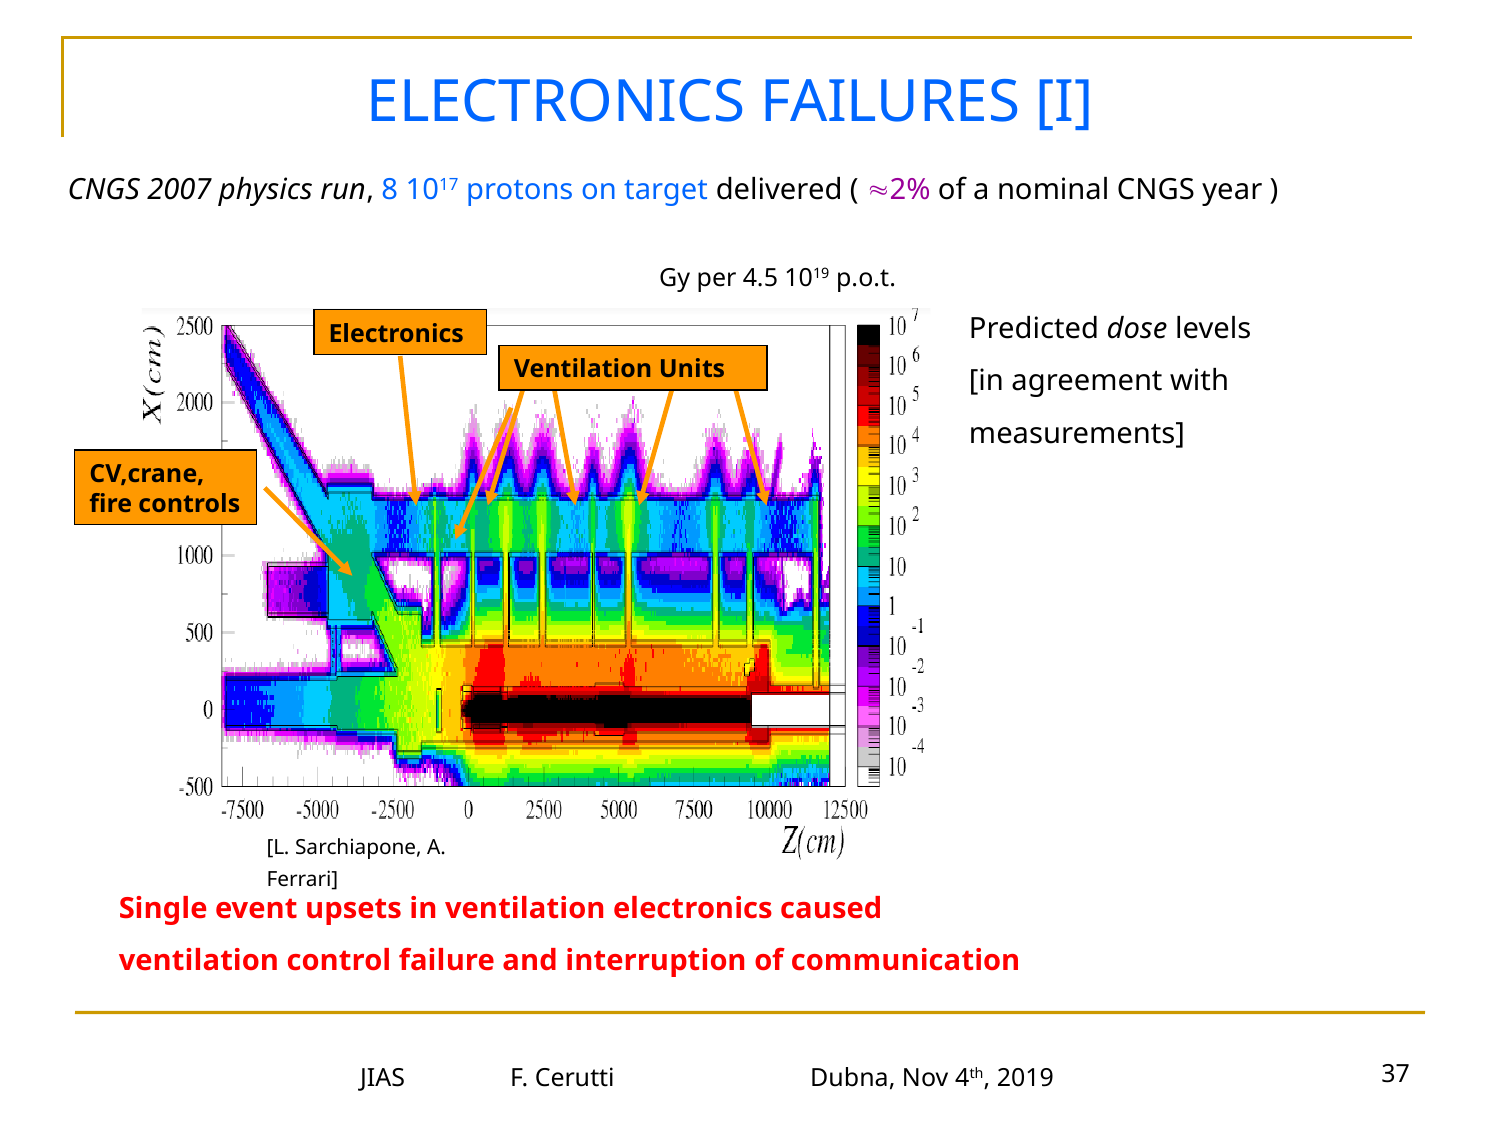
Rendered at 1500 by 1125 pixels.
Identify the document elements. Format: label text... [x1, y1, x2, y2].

text_box Predicted dose levels [in agreement with measurements] [954, 284, 1452, 457]
slide_number 37 [1243, 1023, 1426, 1100]
text_box [L. Sarchiapone, A. Ferrari] [251, 873, 537, 898]
text_box ELECTRONICS FAILURES [I] [223, 41, 1237, 155]
text_box CNGS 2007 physics run, 8 1017 protons on target delivered ( 2% of a nominal CNGS year ) [52, 163, 1308, 213]
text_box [74, 308, 931, 865]
text_box Single event upsets in ventilation electronics caused ventilation control failure and interruption of communication [104, 864, 1430, 984]
text_box Gy per 4.5 1019 p.o.t. [575, 253, 980, 299]
